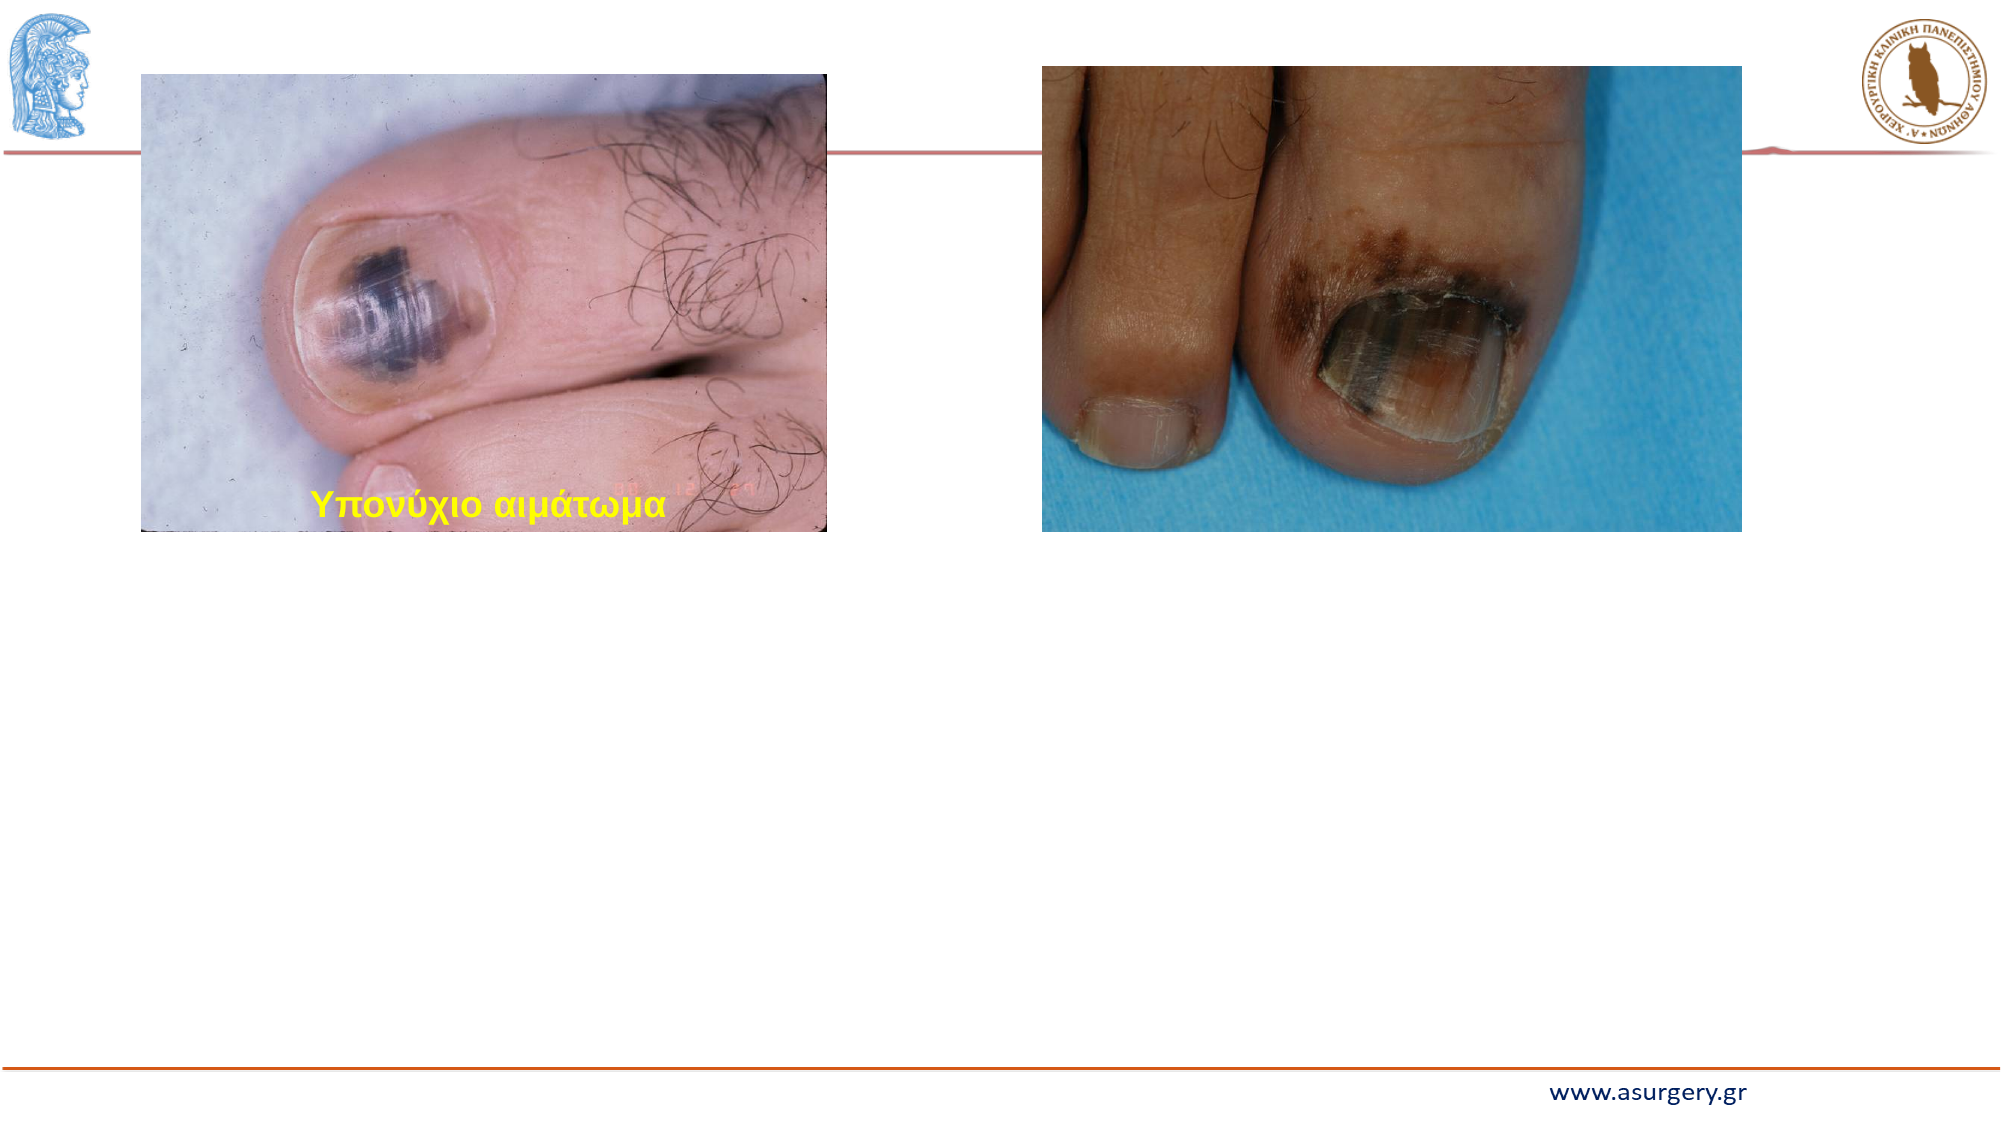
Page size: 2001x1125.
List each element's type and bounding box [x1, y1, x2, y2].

picture [0, 0, 2000, 532]
picture [0, 1064, 2001, 1125]
